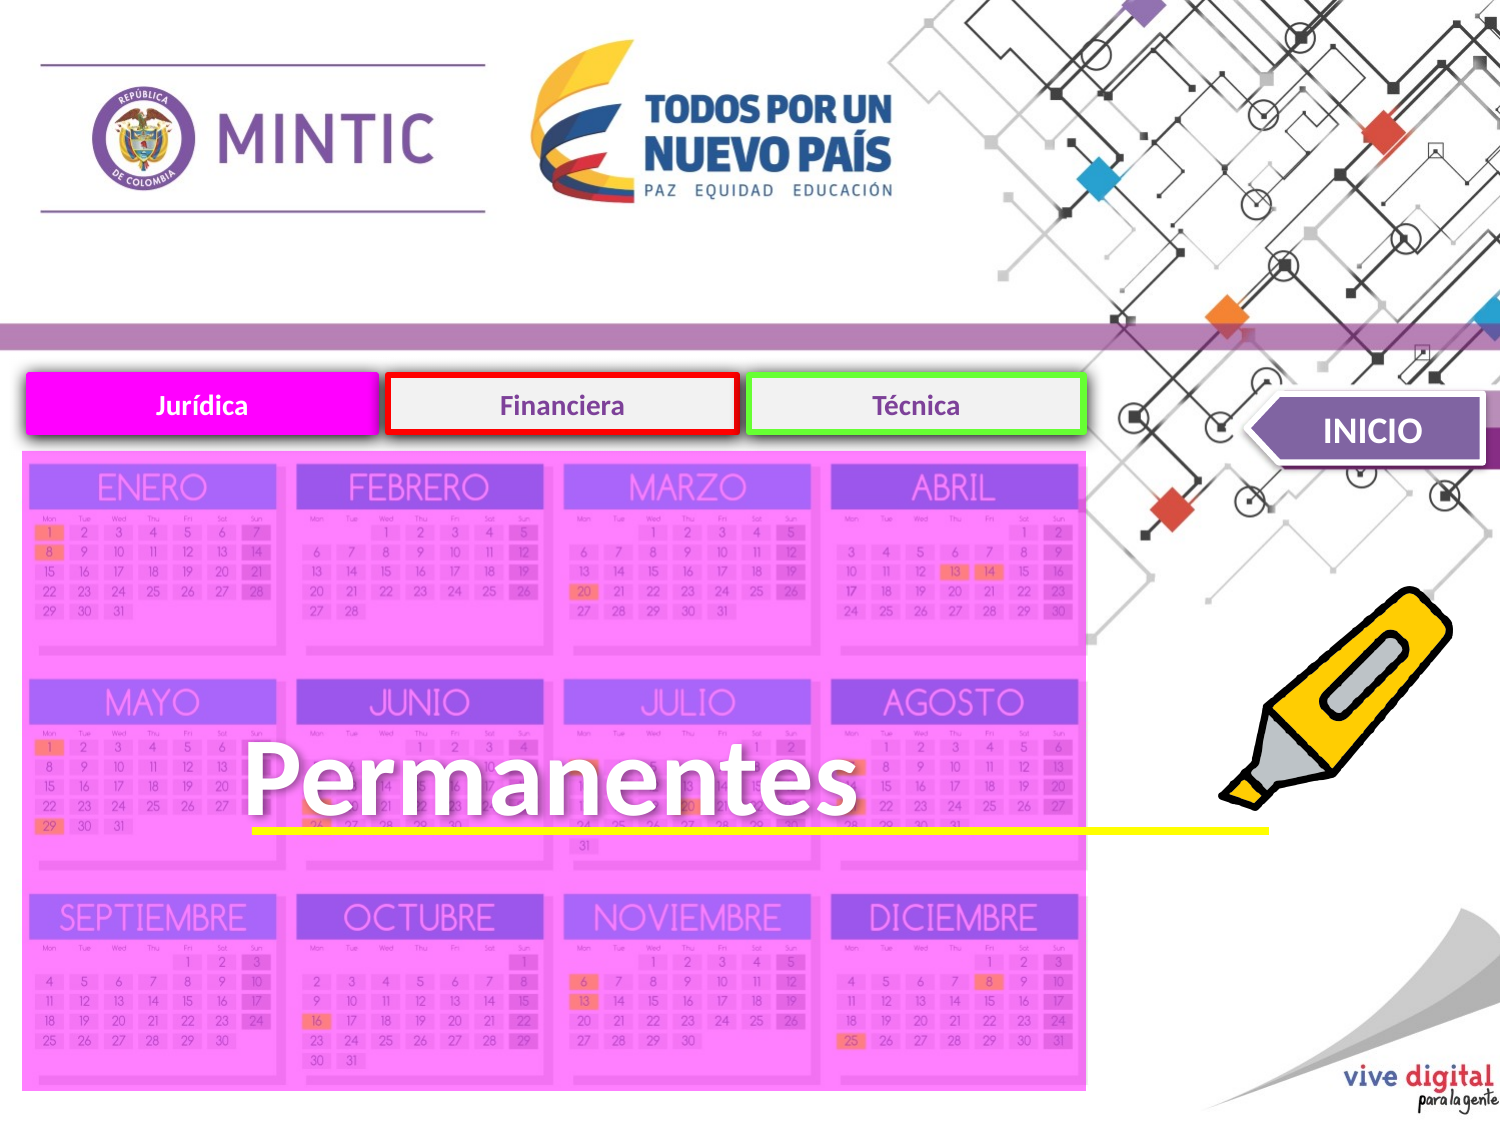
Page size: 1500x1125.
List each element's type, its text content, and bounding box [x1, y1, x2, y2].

text_box Jurídica [26, 372, 372, 435]
text_box Financiera [385, 372, 735, 435]
text_box INICIO [735, 372, 740, 435]
text_box [22, 450, 1086, 1091]
text_box Técnica [746, 372, 1087, 435]
picture [0, 0, 1500, 1125]
text_box [891, 825, 1271, 837]
text_box Permanentes [227, 695, 881, 845]
text_box [372, 372, 379, 435]
text_box INICIO [1243, 390, 1486, 466]
